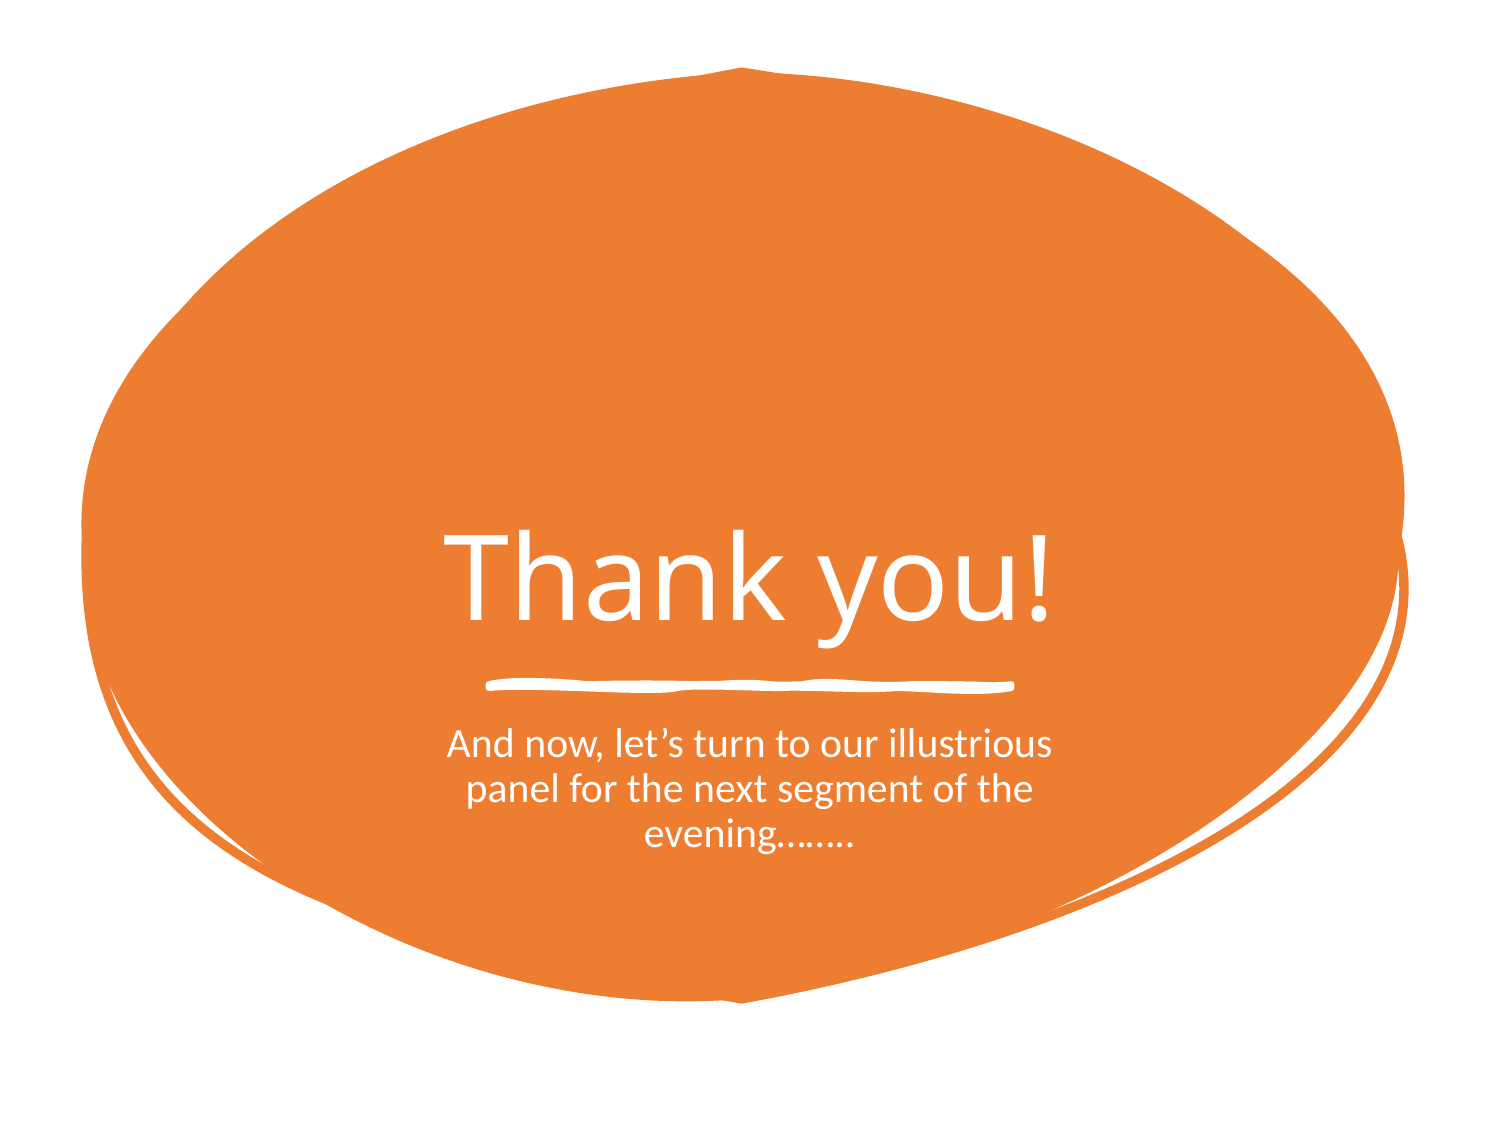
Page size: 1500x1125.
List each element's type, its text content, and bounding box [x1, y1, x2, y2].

text_box [487, 679, 1013, 692]
text_box [83, 71, 1406, 1002]
text_box [0, 0, 1500, 1125]
title Thank you! [254, 313, 1246, 655]
list And now, let’s turn to our illustrious panel for the next segment of the evening…….. [397, 714, 1103, 868]
